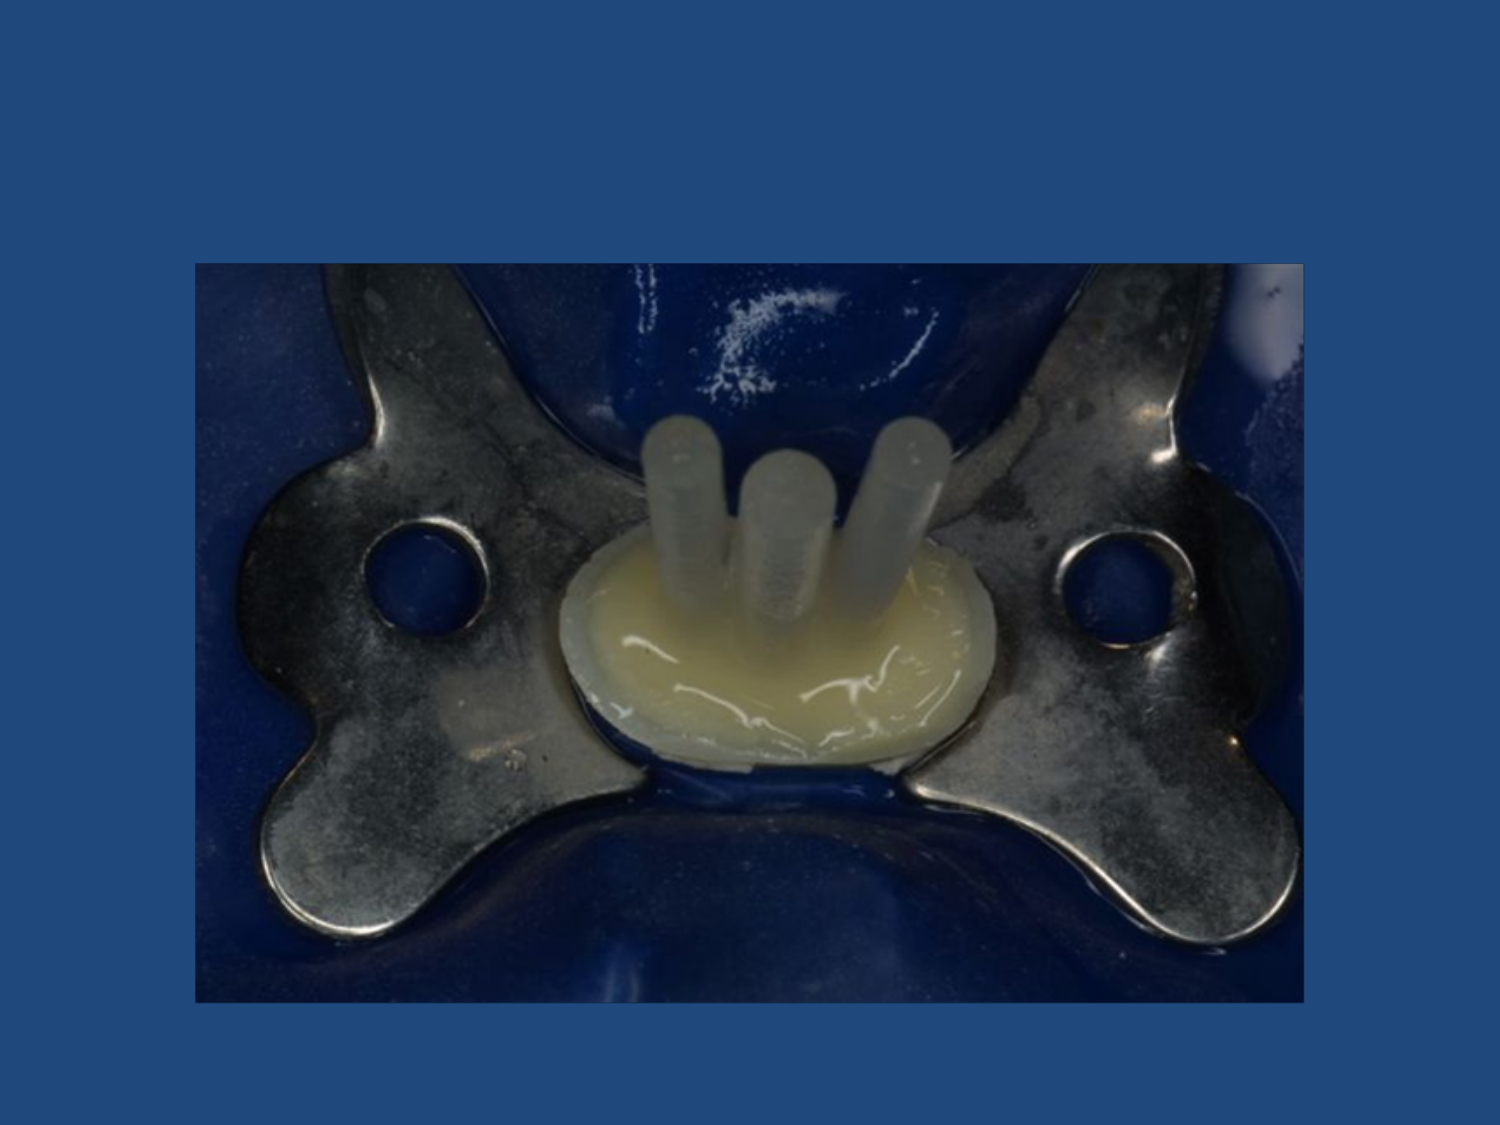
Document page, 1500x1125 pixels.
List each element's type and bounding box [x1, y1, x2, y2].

list [193, 262, 1307, 1006]
